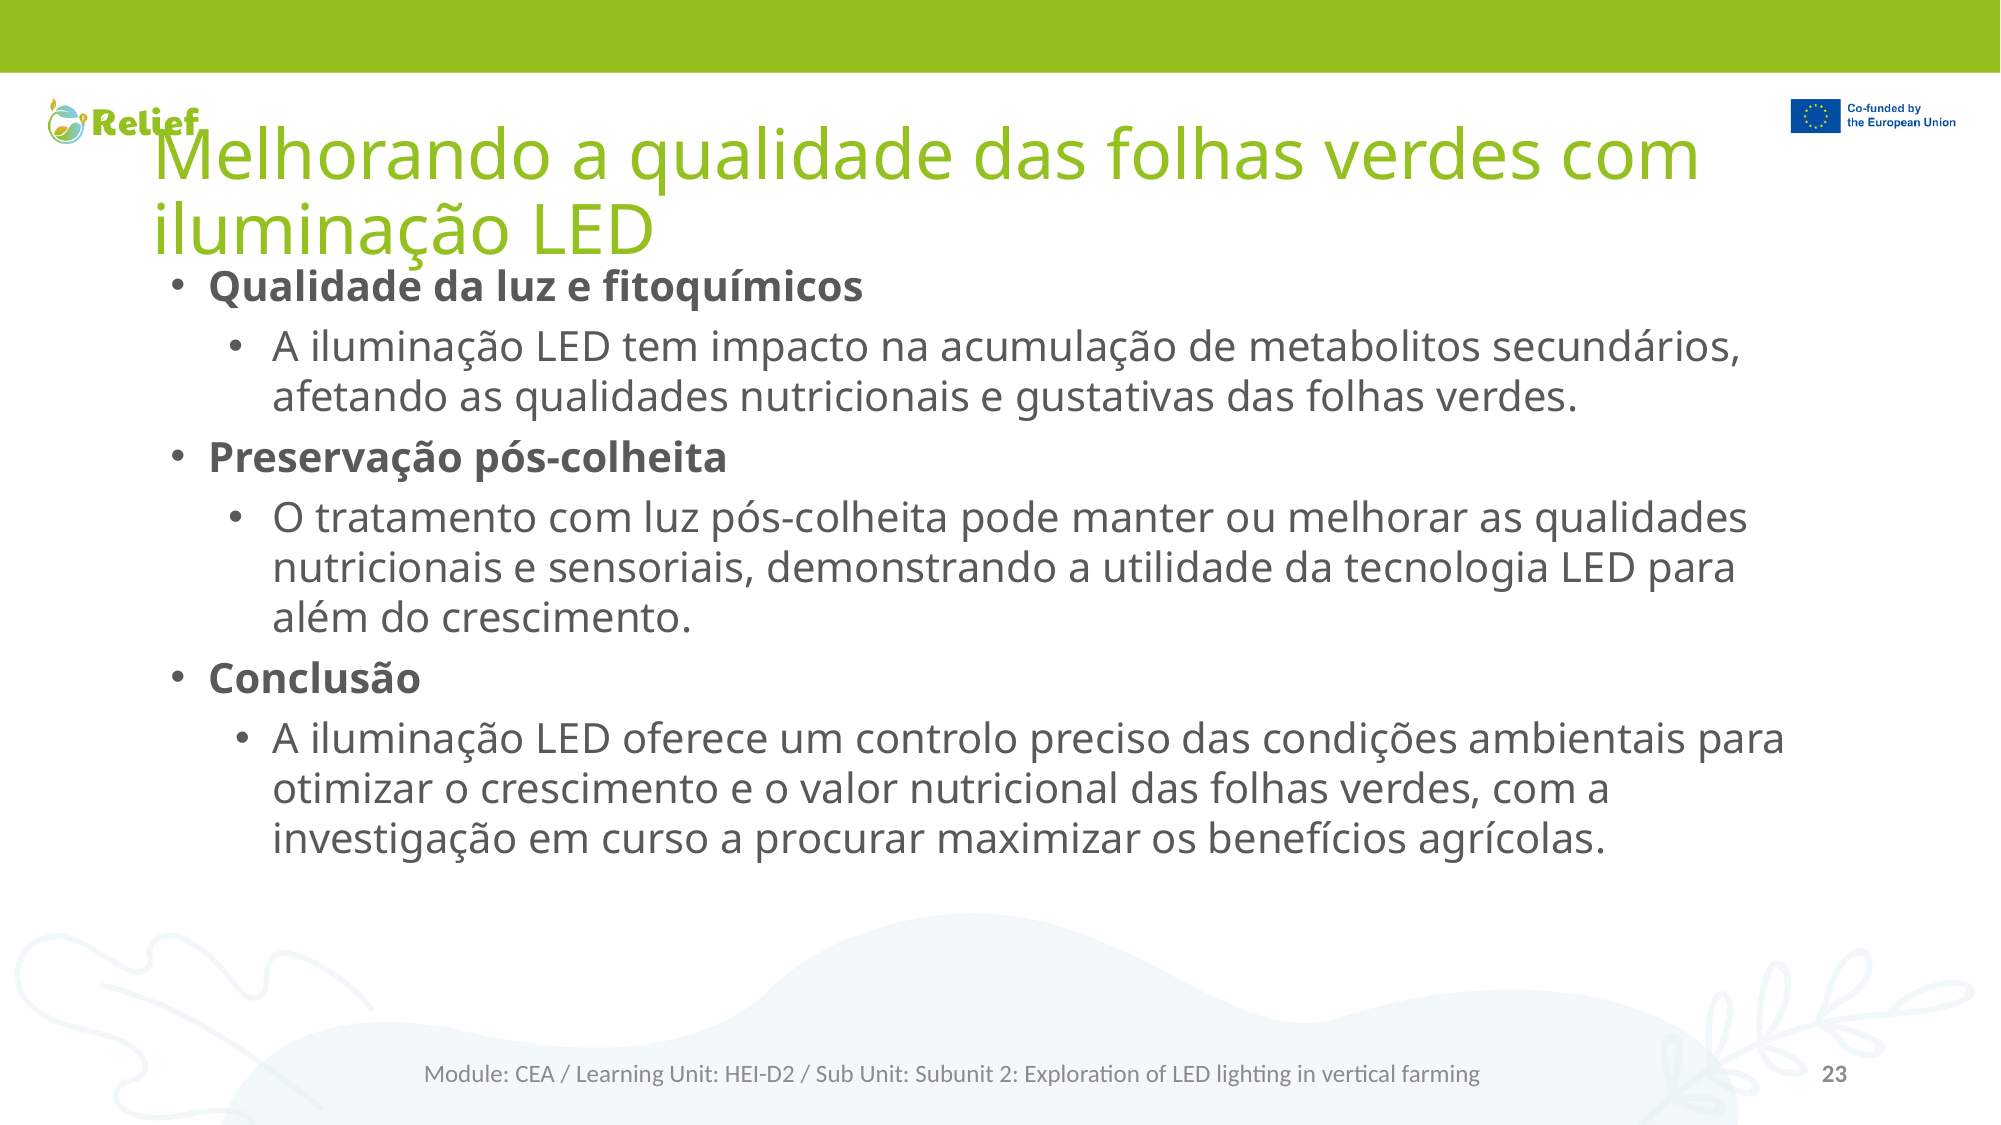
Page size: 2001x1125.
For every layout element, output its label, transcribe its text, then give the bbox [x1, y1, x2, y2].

slide_number 23 [1787, 1042, 1863, 1103]
list Qualidade da luz e fitoquímicos A iluminação LED tem impacto na acumulação de metabolitos secundários, afetando as qualidades nutricionais e gustativas das folhas verdes. Preservação pós-colheita O tratamento com luz pós-colheita pode manter ou melhorar as qualidades nutricionais e sensoriais, demonstrando a utilidade da tecnologia LED para além do crescimento. Conclusão A iluminação LED oferece um controlo preciso das condições ambientais para otimizar o crescimento e o valor nutricional das folhas verdes, com a investigação em curso a procurar maximizar os benefícios agrícolas. [80, 251, 1822, 1076]
picture [0, 0, 2001, 1125]
footer Module: CEA / Learning Unit: HEI-D2 / Sub Unit: Subunit 2: Exploration of LED lighting in vertical farming [137, 1023, 1775, 1122]
title Melhorando a qualidade das folhas verdes com iluminação LED [137, 111, 1863, 278]
